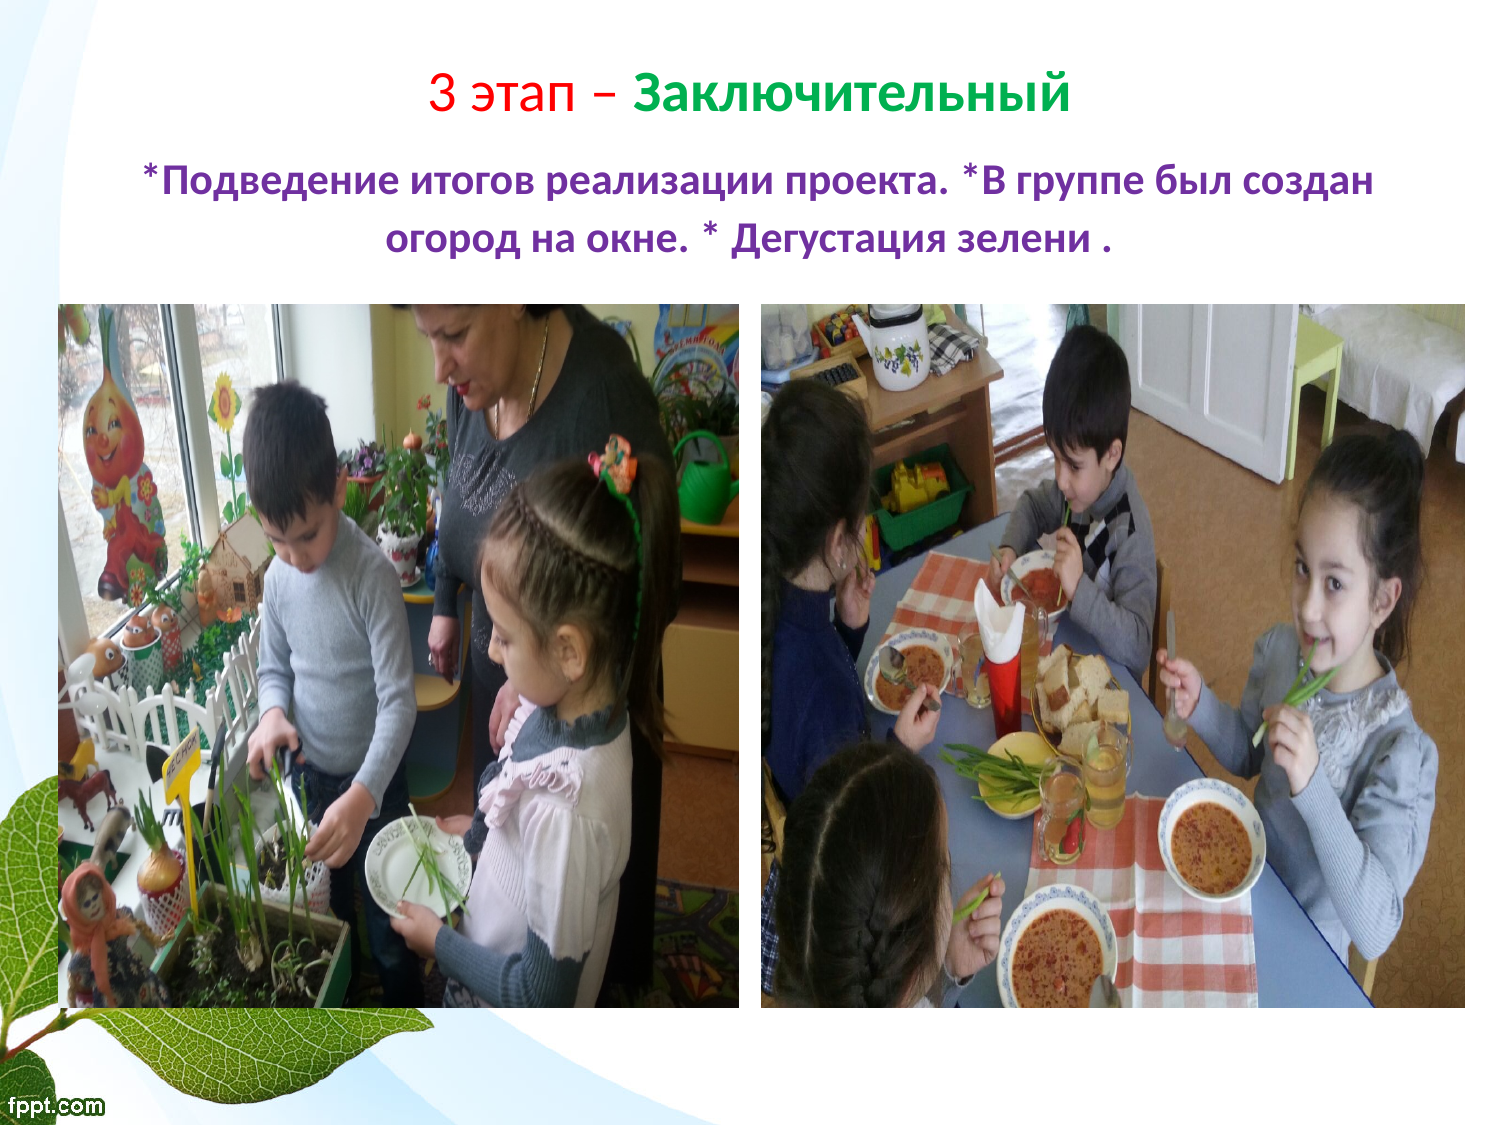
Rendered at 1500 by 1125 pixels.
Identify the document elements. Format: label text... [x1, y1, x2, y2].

picture [0, 0, 1500, 1125]
title 3 этап – Заключительный *Подведение итогов реализации проекта. *В группе был создан огород на окне. * Дегустация зелени . [75, 45, 1425, 270]
